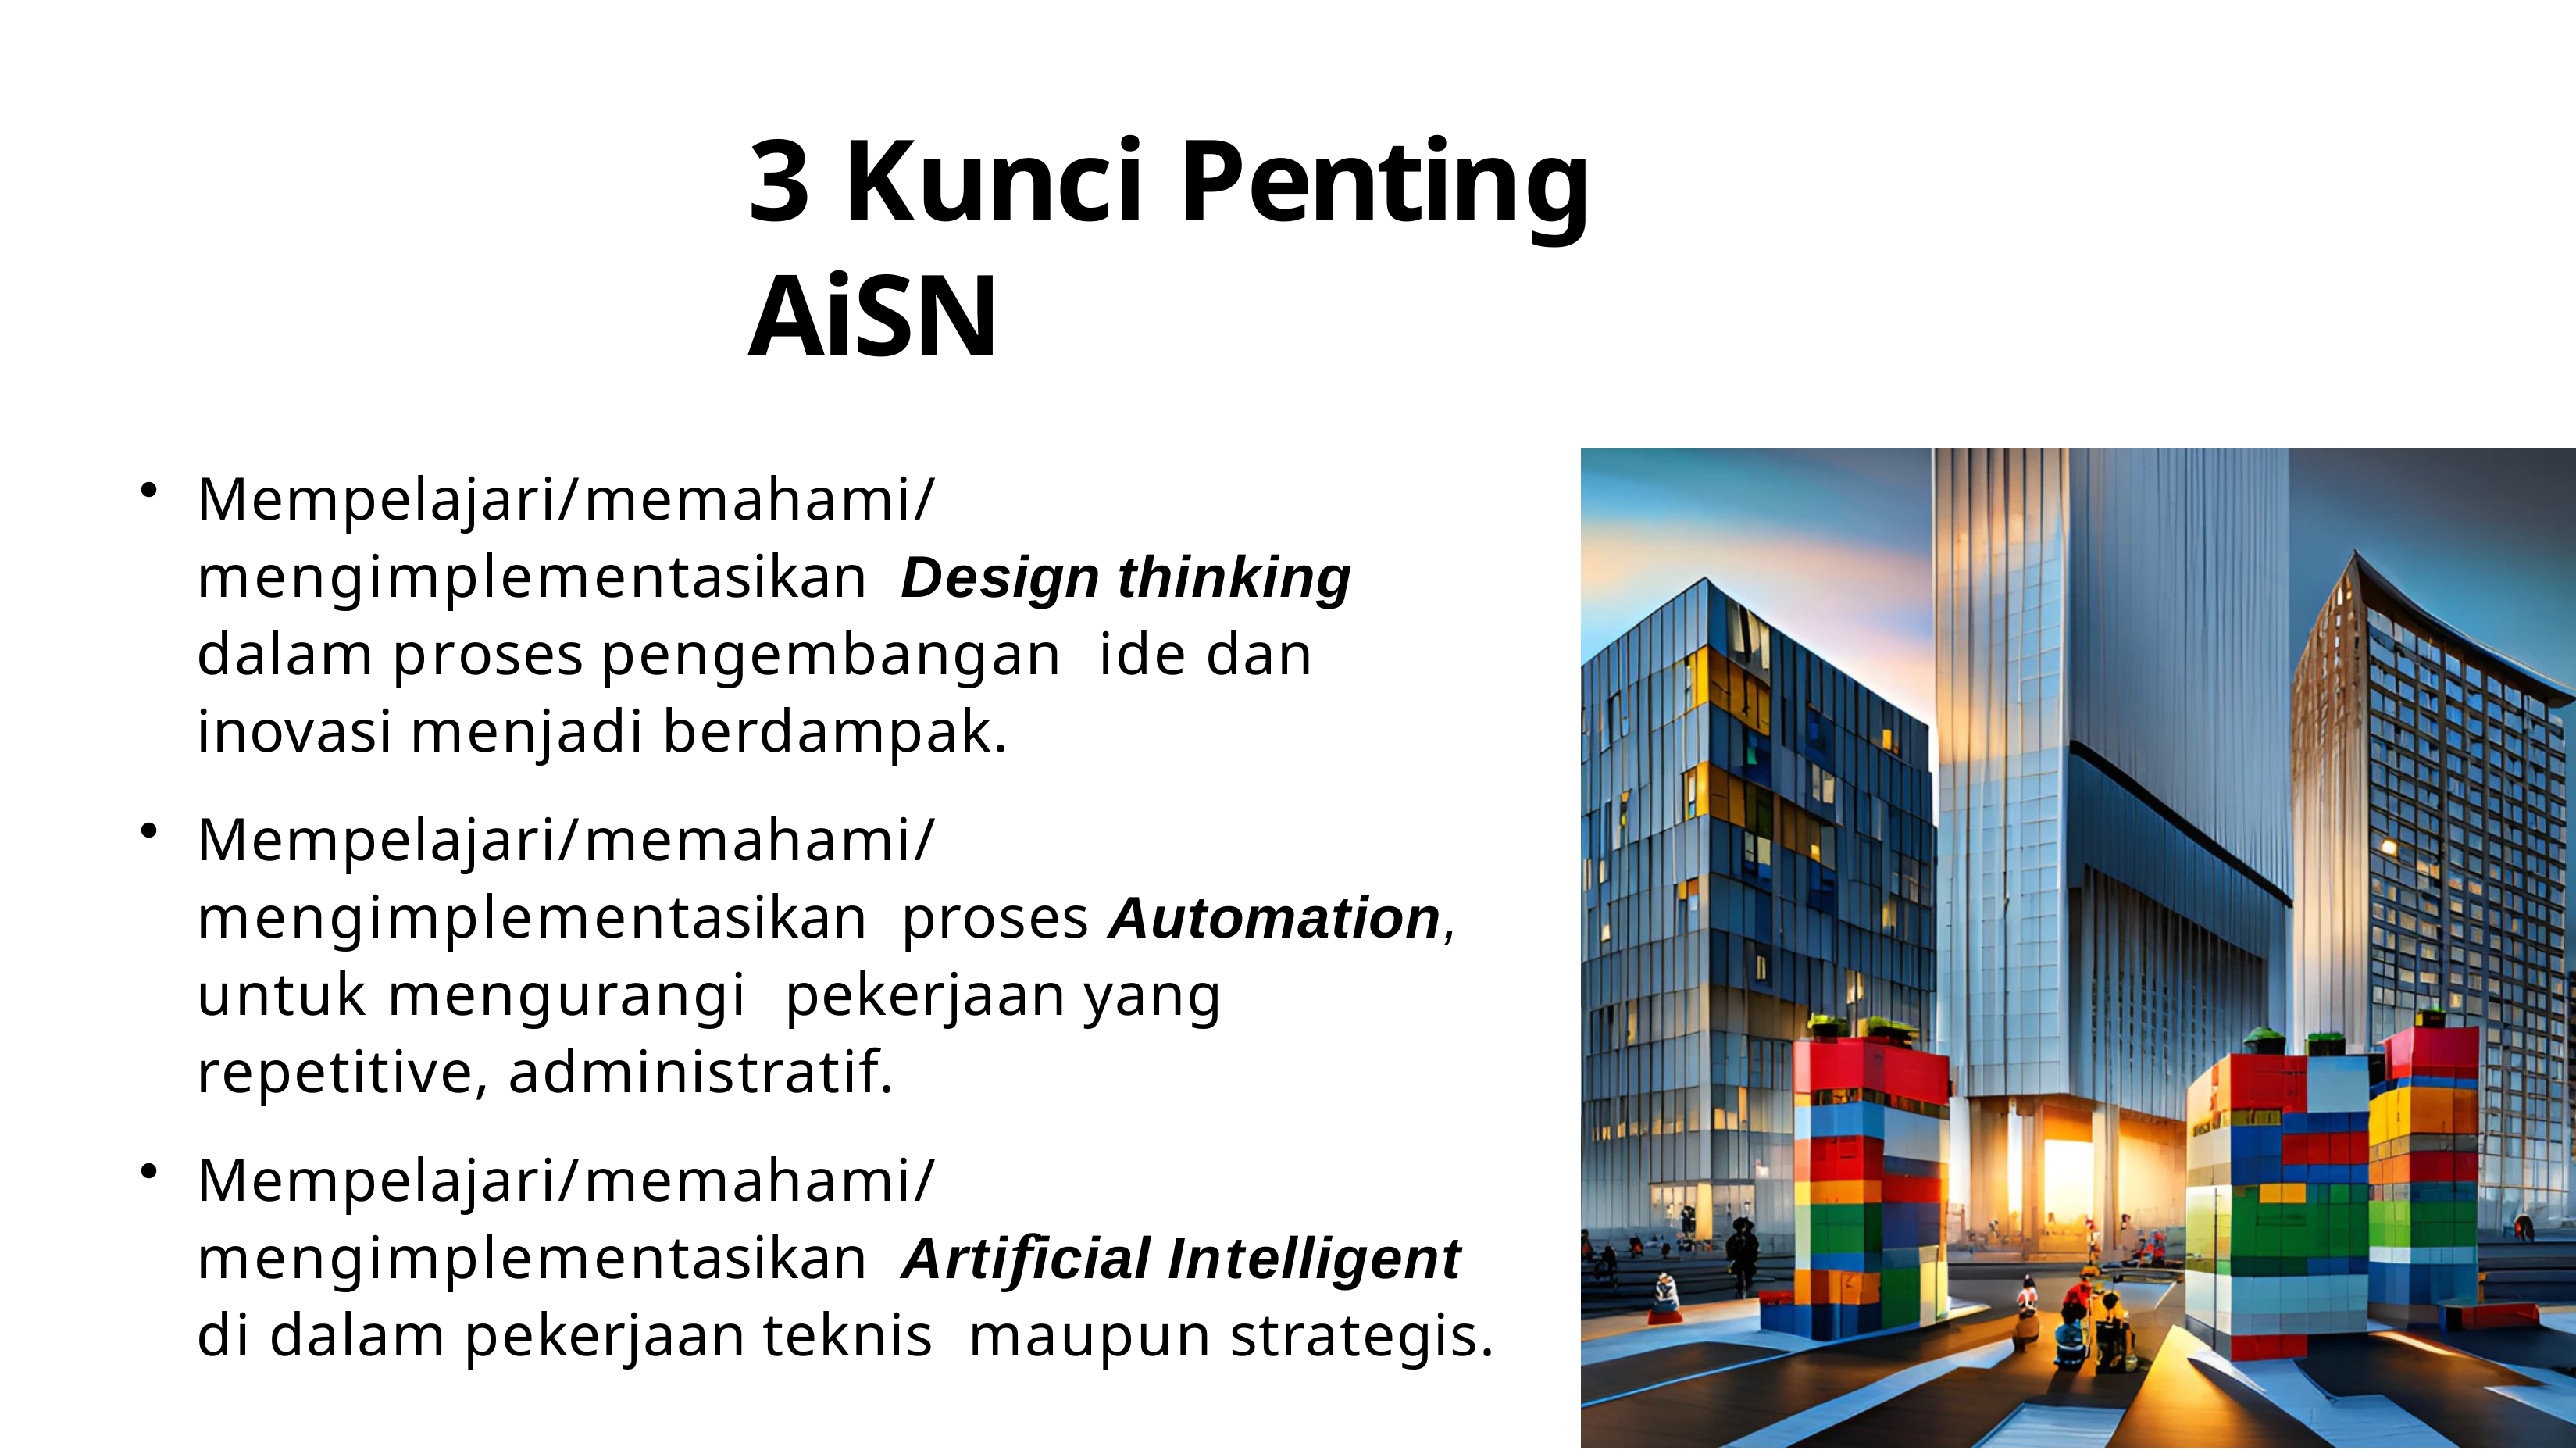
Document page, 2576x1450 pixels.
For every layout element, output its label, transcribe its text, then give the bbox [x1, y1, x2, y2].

text_box Mempelajari/memahami/mengimplementasikan Design thinking dalam proses pengembangan ide dan inovasi menjadi berdampak. Mempelajari/memahami/mengimplementasikan proses Automation, untuk mengurangi pekerjaan yang repetitive, administratif. Mempelajari/memahami/mengimplementasikan Artificial Intelligent di dalam pekerjaan teknis maupun strategis. [137, 452, 1507, 1368]
picture [1581, 448, 2576, 1448]
title 3 Kunci Penting AiSN [746, 106, 1829, 379]
